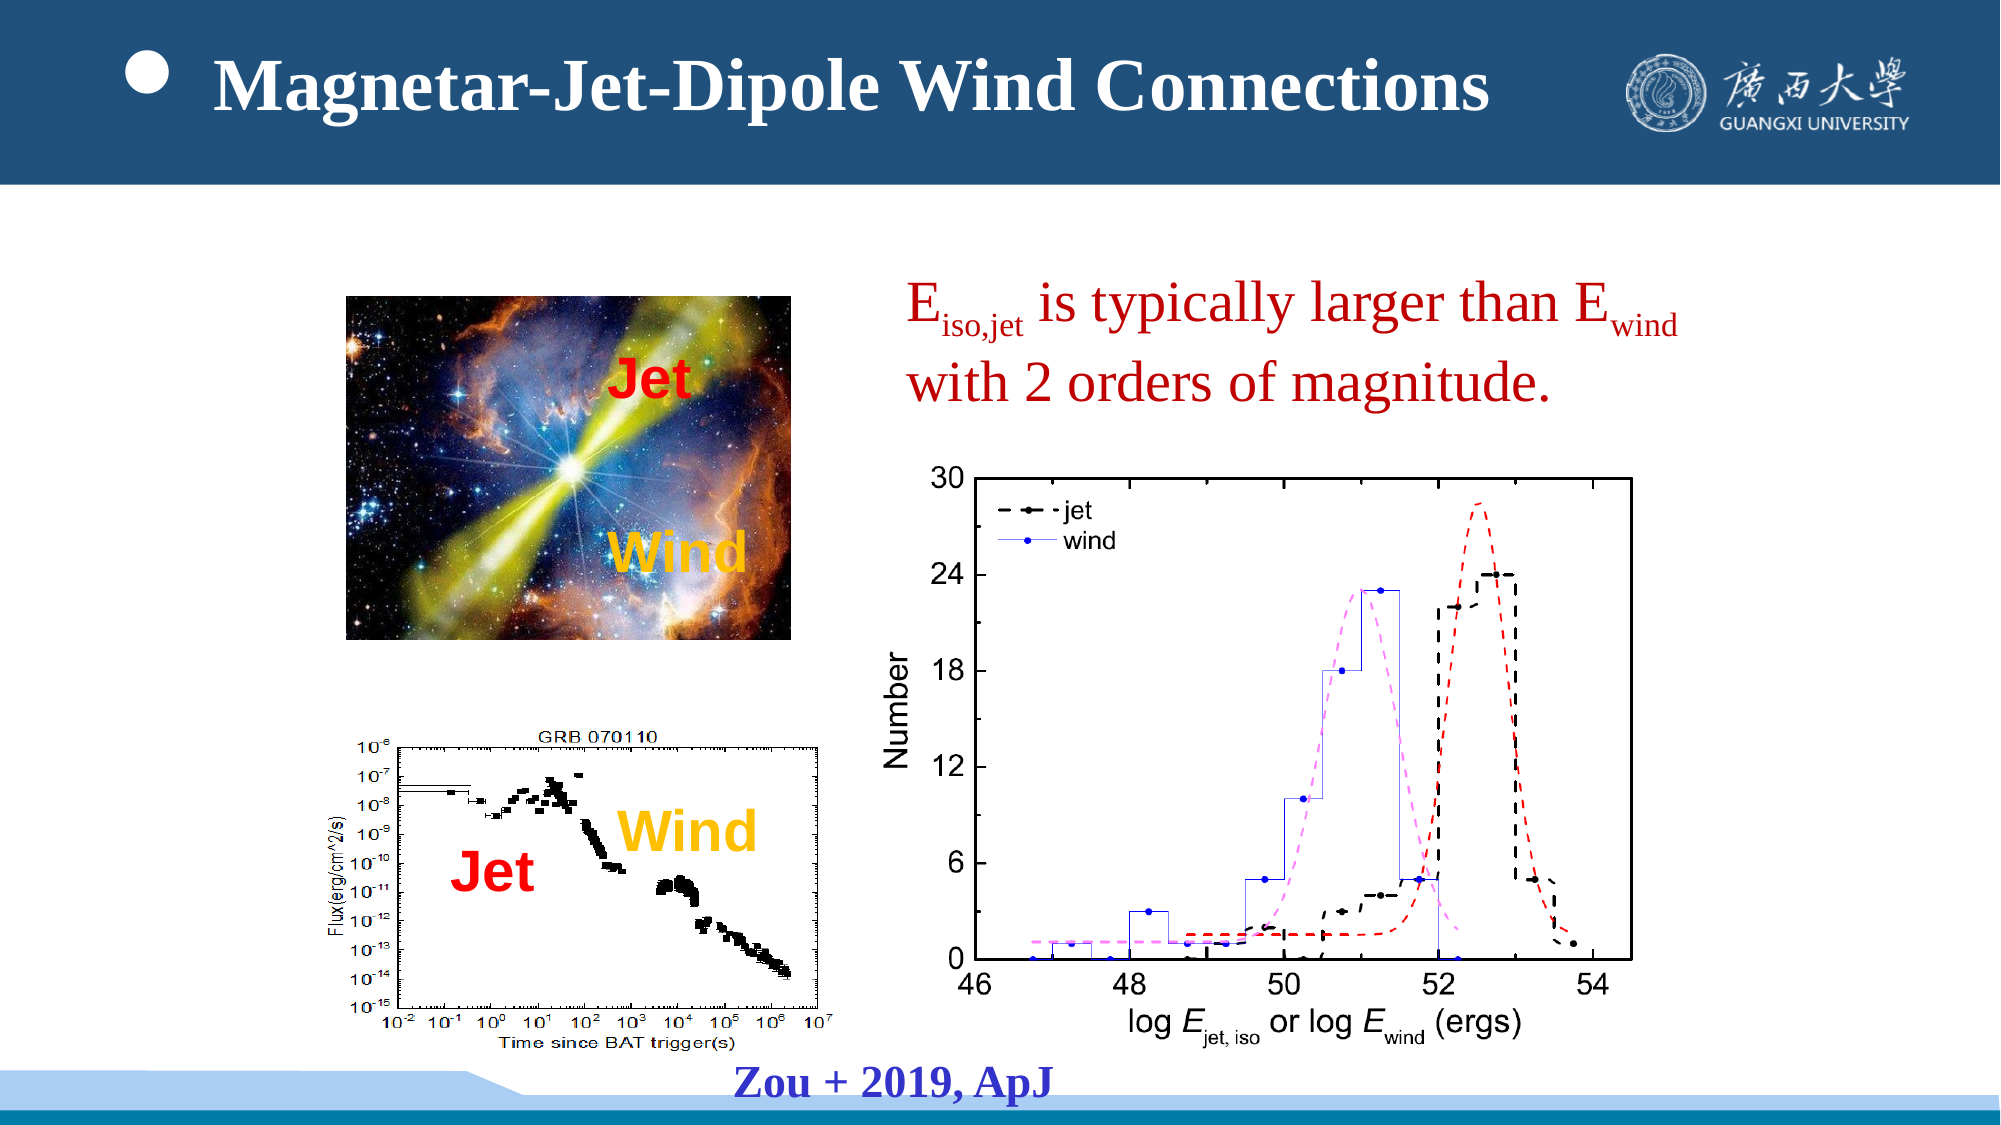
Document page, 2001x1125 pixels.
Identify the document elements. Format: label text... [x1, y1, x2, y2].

picture [346, 296, 791, 640]
picture [326, 727, 859, 1059]
picture [874, 449, 1643, 1062]
text_box Zou + 2019, ApJ [717, 1044, 1070, 1115]
picture [1626, 53, 1910, 132]
text_box Eiso,jet is typically larger than Ewind with 2 orders of magnitude. [891, 256, 1712, 421]
title Magnetar-Jet-Dipole Wind Connections [104, 9, 1511, 163]
